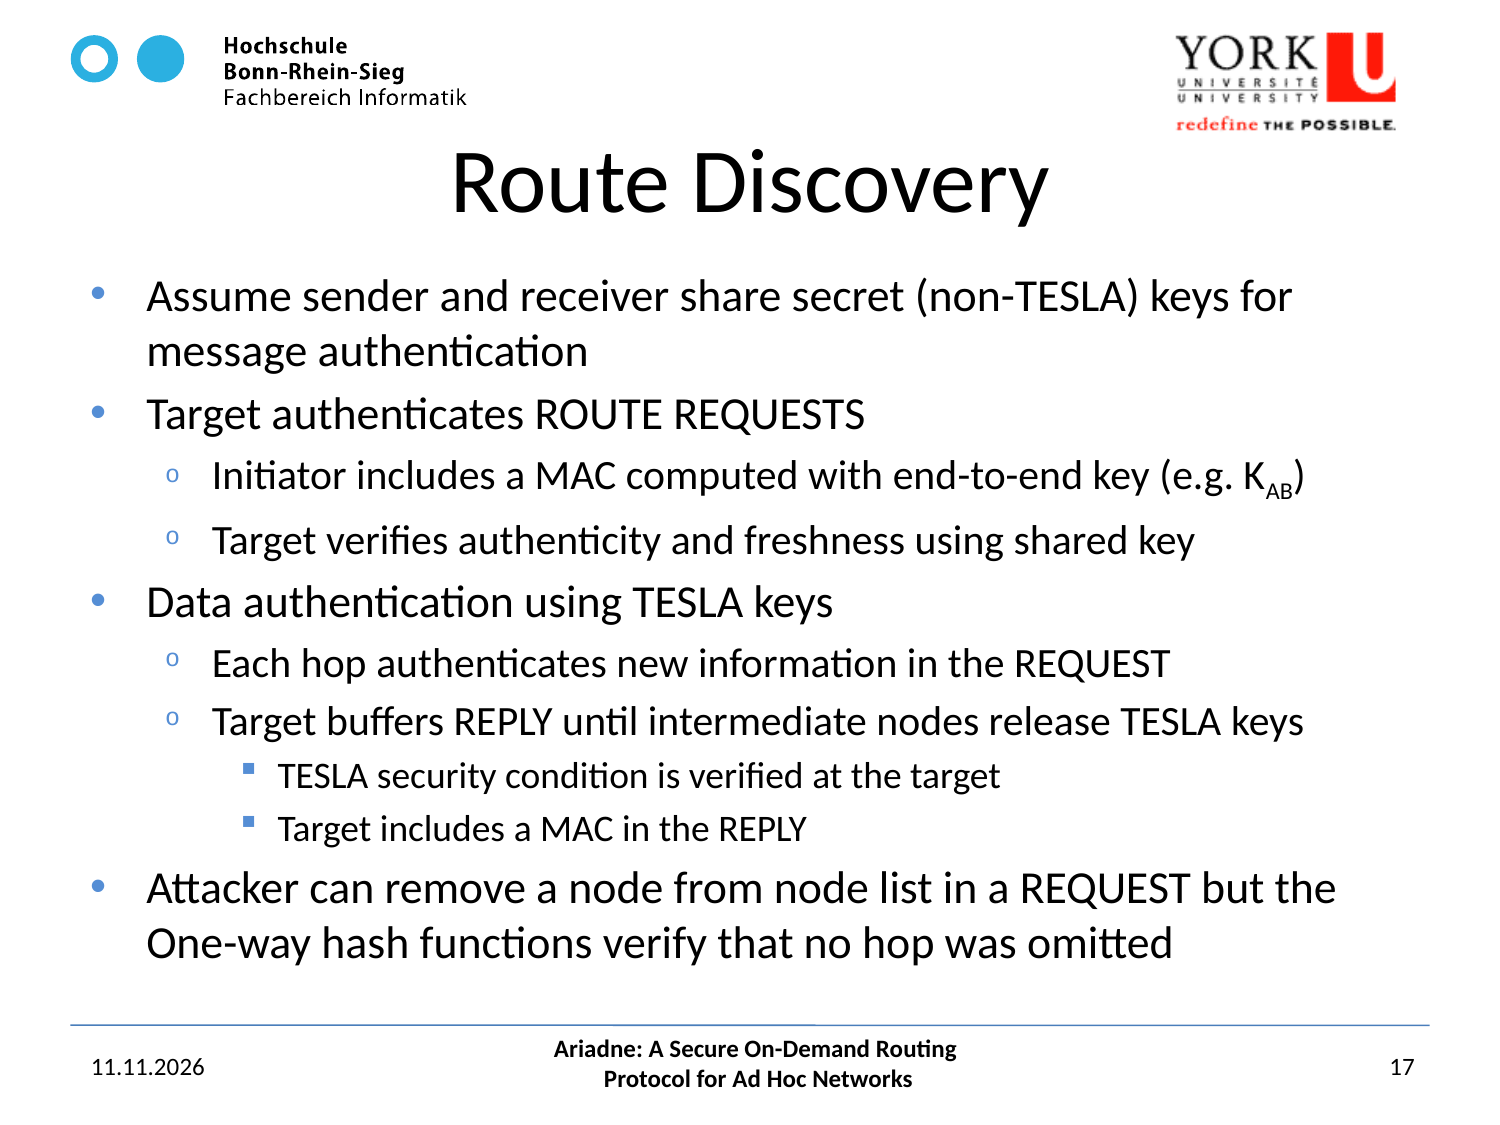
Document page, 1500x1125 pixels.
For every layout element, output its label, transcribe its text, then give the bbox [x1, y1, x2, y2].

title Route Discovery [75, 105, 1426, 247]
picture [1148, 11, 1410, 105]
list Assume sender and receiver share secret (non-TESLA) keys for message authentication Target authenticates ROUTE REQUESTS Initiator includes a MAC computed with end-to-end key (e.g. KAB) Target verifies authenticity and freshness using shared key Data authentication using TESLA keys Each hop authenticates new information in the REQUEST Target buffers REPLY until intermediate nodes release TESLA keys TESLA security condition is verified at the target Target includes a MAC in the REPLY Attacker can remove a node from node list in a REQUEST but the One-way hash functions verify that no hop was omitted [75, 257, 1425, 982]
